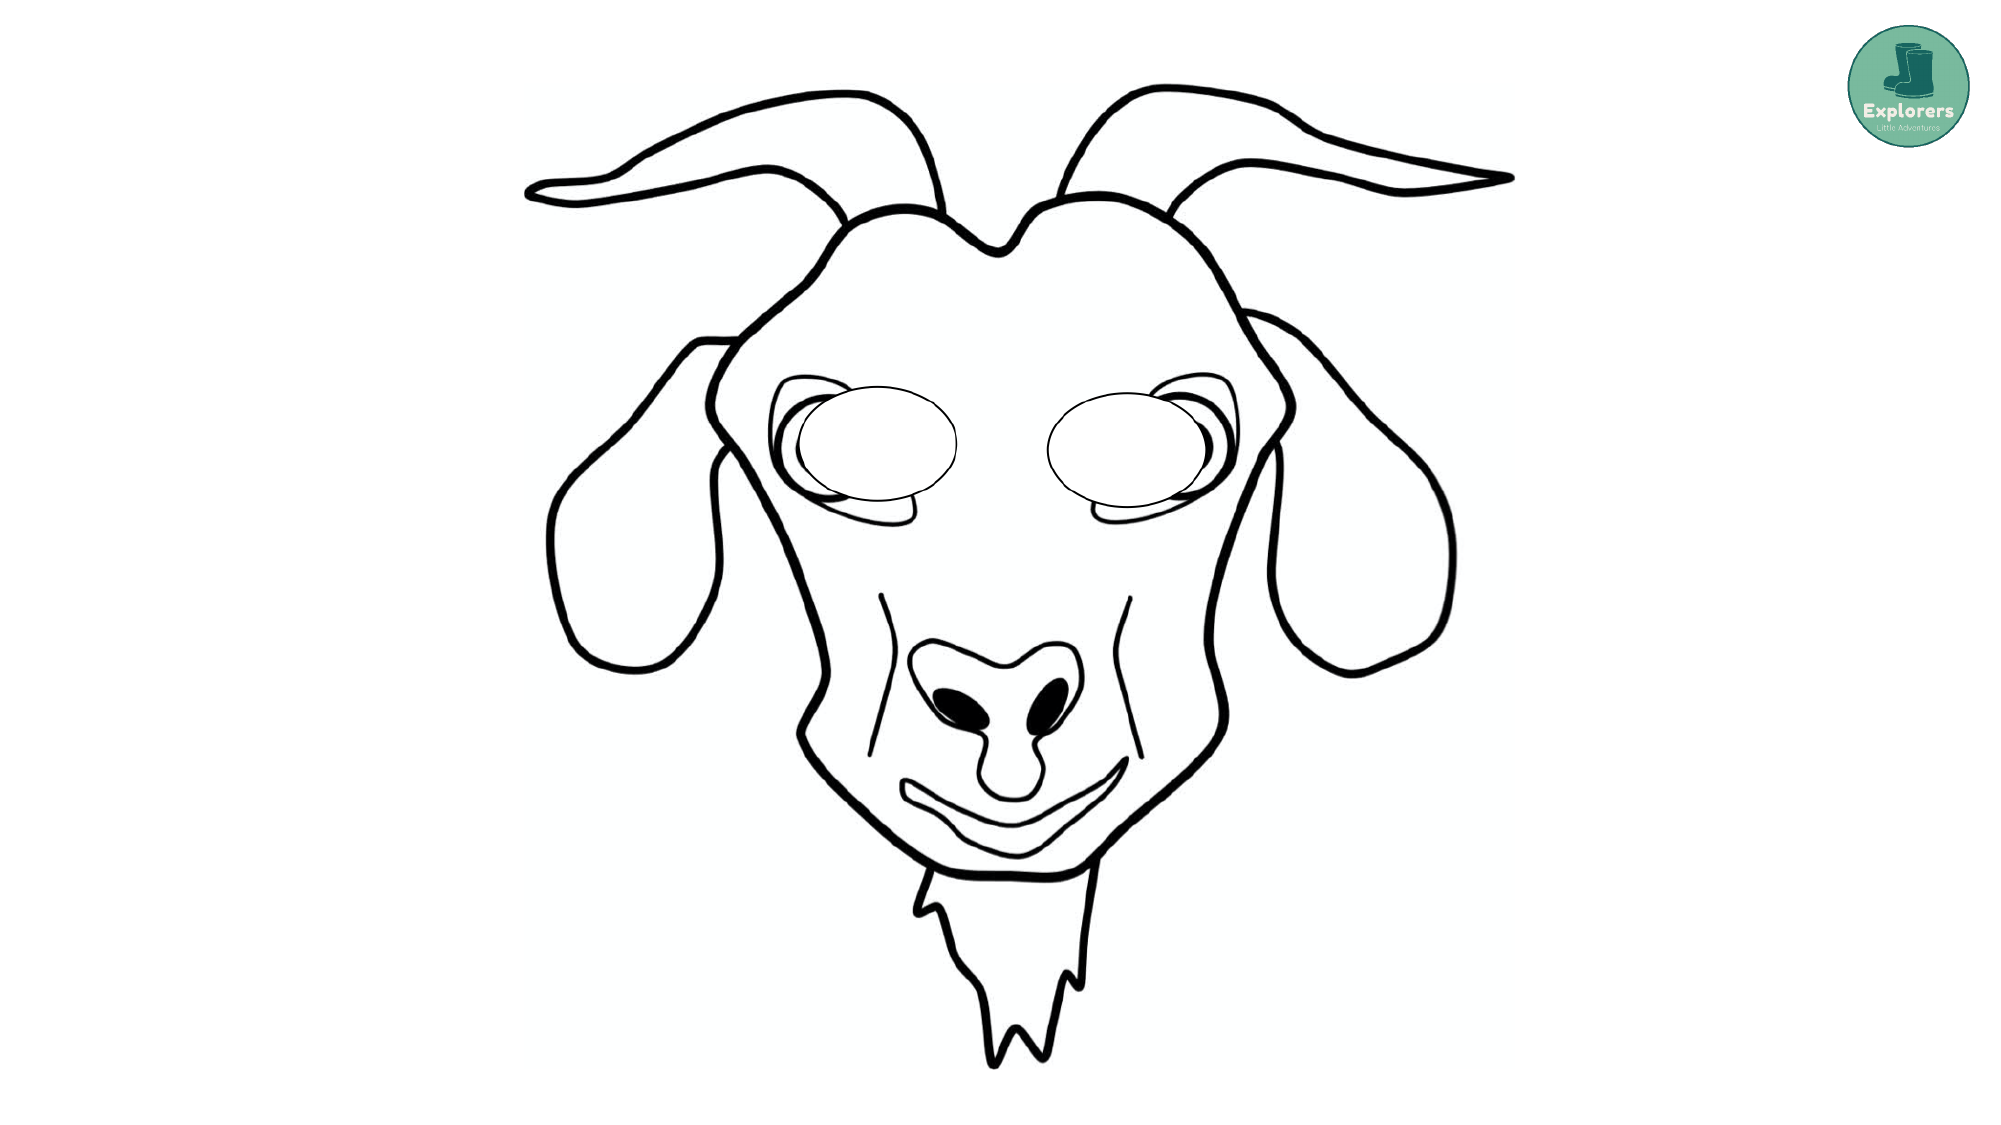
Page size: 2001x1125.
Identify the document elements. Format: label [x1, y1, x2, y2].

list [480, 0, 1529, 1125]
picture [1817, 0, 2000, 178]
